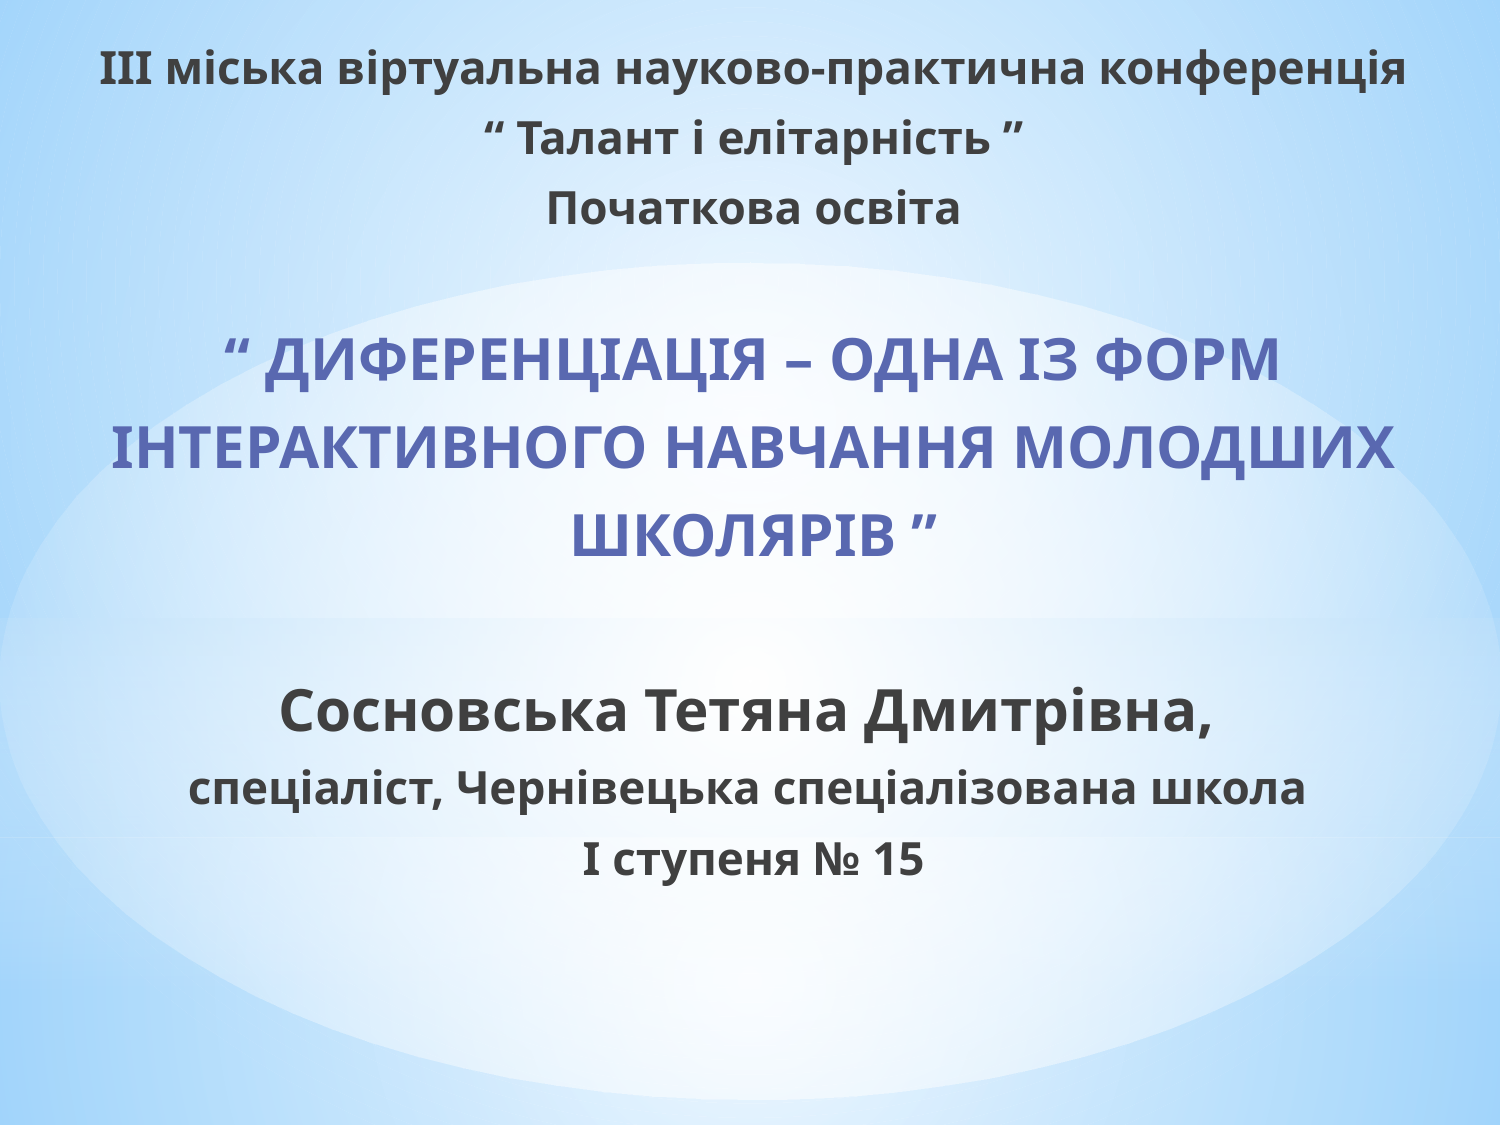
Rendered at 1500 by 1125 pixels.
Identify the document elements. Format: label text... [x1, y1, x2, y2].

list ІІІ міська віртуальна науково-практична конференція “ Талант і елітарність ” Початкова освіта “ ДИФЕРЕНЦІАЦІЯ – ОДНА ІЗ ФОРМ ІНТЕРАКТИВНОГО НАВЧАННЯ МОЛОДШИХ ШКОЛЯРІВ ” Сосновська Тетяна Дмитрівна, спеціаліст, Чернівецька спеціалізована школа І ступеня № 15 [41, 30, 1459, 1094]
